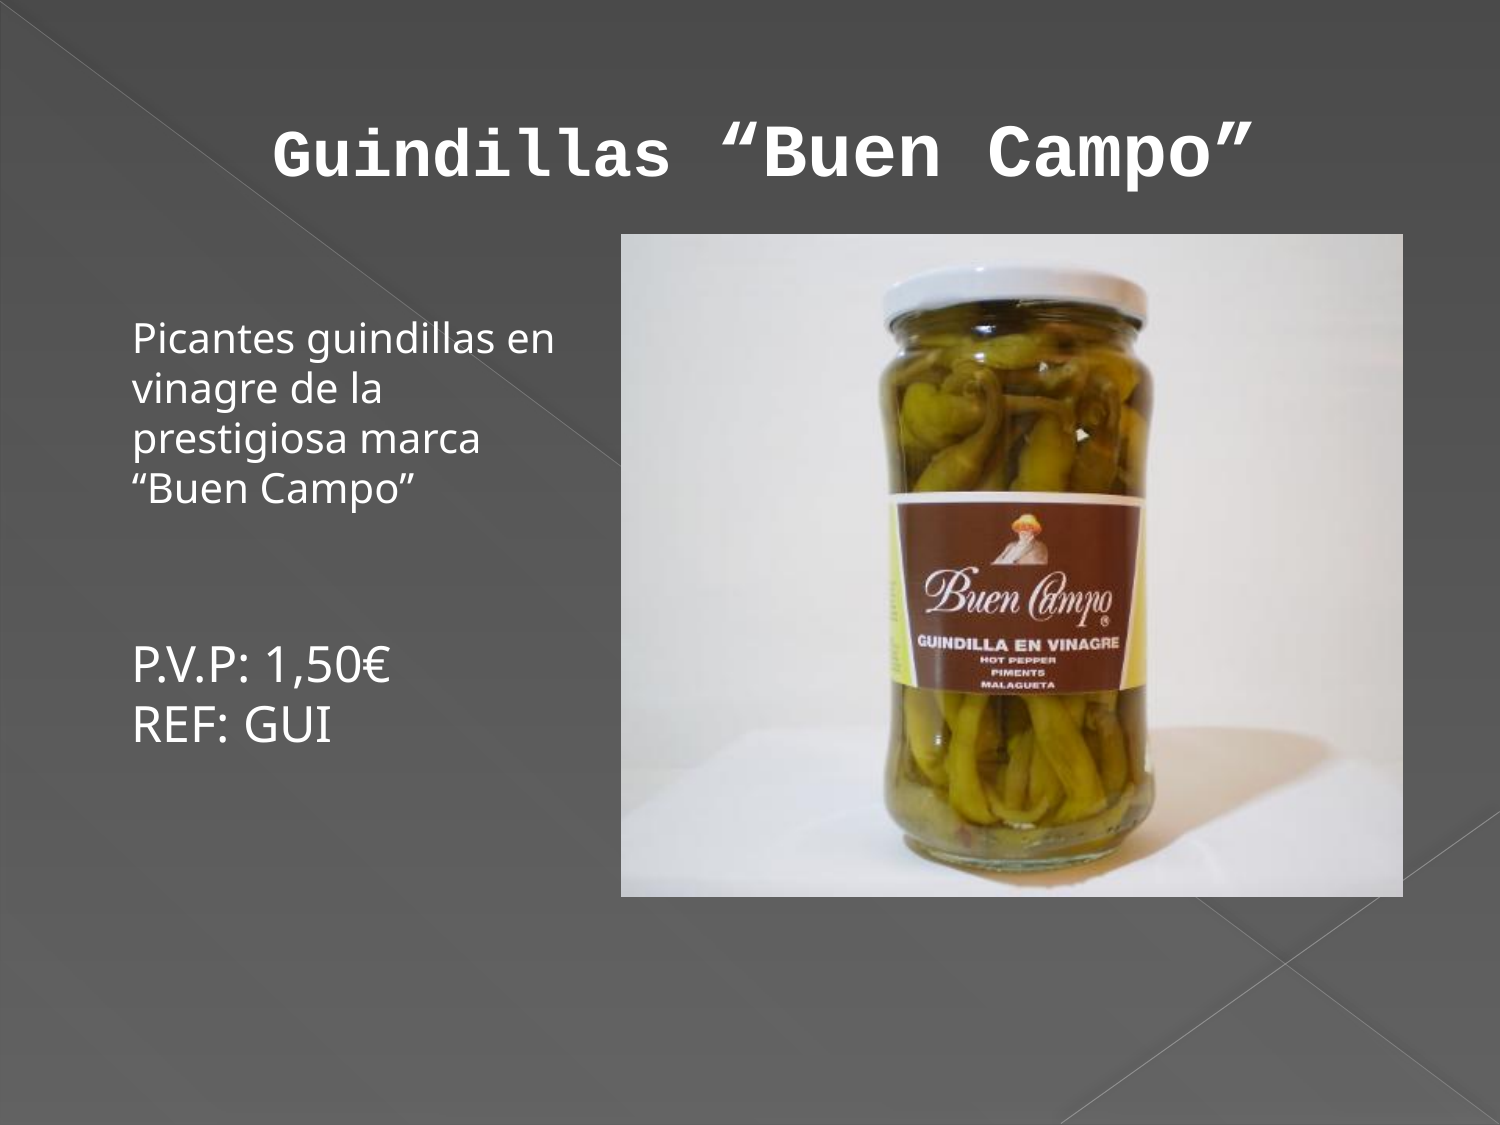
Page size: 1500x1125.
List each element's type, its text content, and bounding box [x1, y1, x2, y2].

text_box Picantes guindillas en vinagre de la prestigiosa marca “Buen Campo” P.V.P: 1,50€ REF: GUI [117, 304, 575, 760]
picture [620, 234, 1403, 898]
text_box Guindillas “Buen Campo” [257, 93, 1313, 199]
